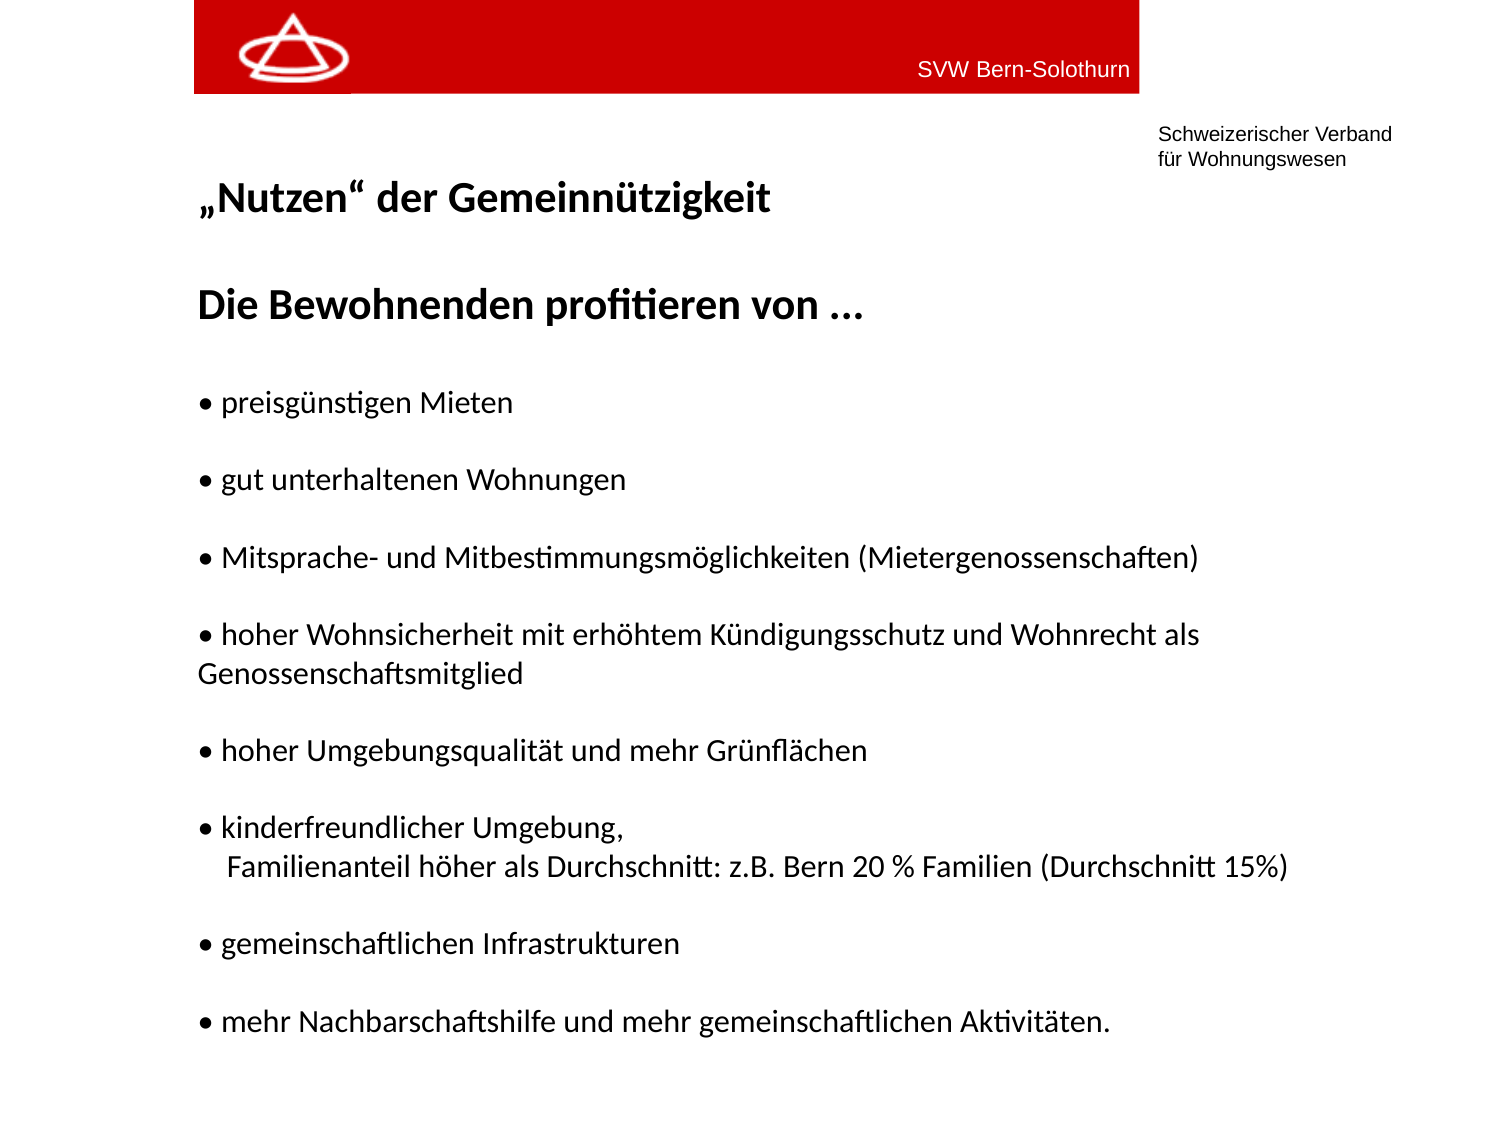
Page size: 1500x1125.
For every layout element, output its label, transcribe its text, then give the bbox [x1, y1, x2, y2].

picture [194, 0, 351, 94]
text_box „Nutzen“ der Gemeinnützigkeit Die Bewohnenden profitieren von ... • preisgünstigen Mieten • gut unterhaltenen Wohnungen • Mitsprache- und Mitbestimmungsmöglichkeiten (Mietergenossenschaften) • hoher Wohnsicherheit mit erhöhtem Kündigungsschutz und Wohnrecht als Genossenschaftsmitglied • hoher Umgebungsqualität und mehr Grünflächen • kinderfreundlicher Umgebung, Familienanteil höher als Durchschnitt: z.B. Bern 20 % Familien (Durchschnitt 15%) • gemeinschaftlichen Infrastrukturen • mehr Nachbarschaftshilfe und mehr gemeinschaftlichen Aktivitäten. [183, 160, 1447, 1125]
